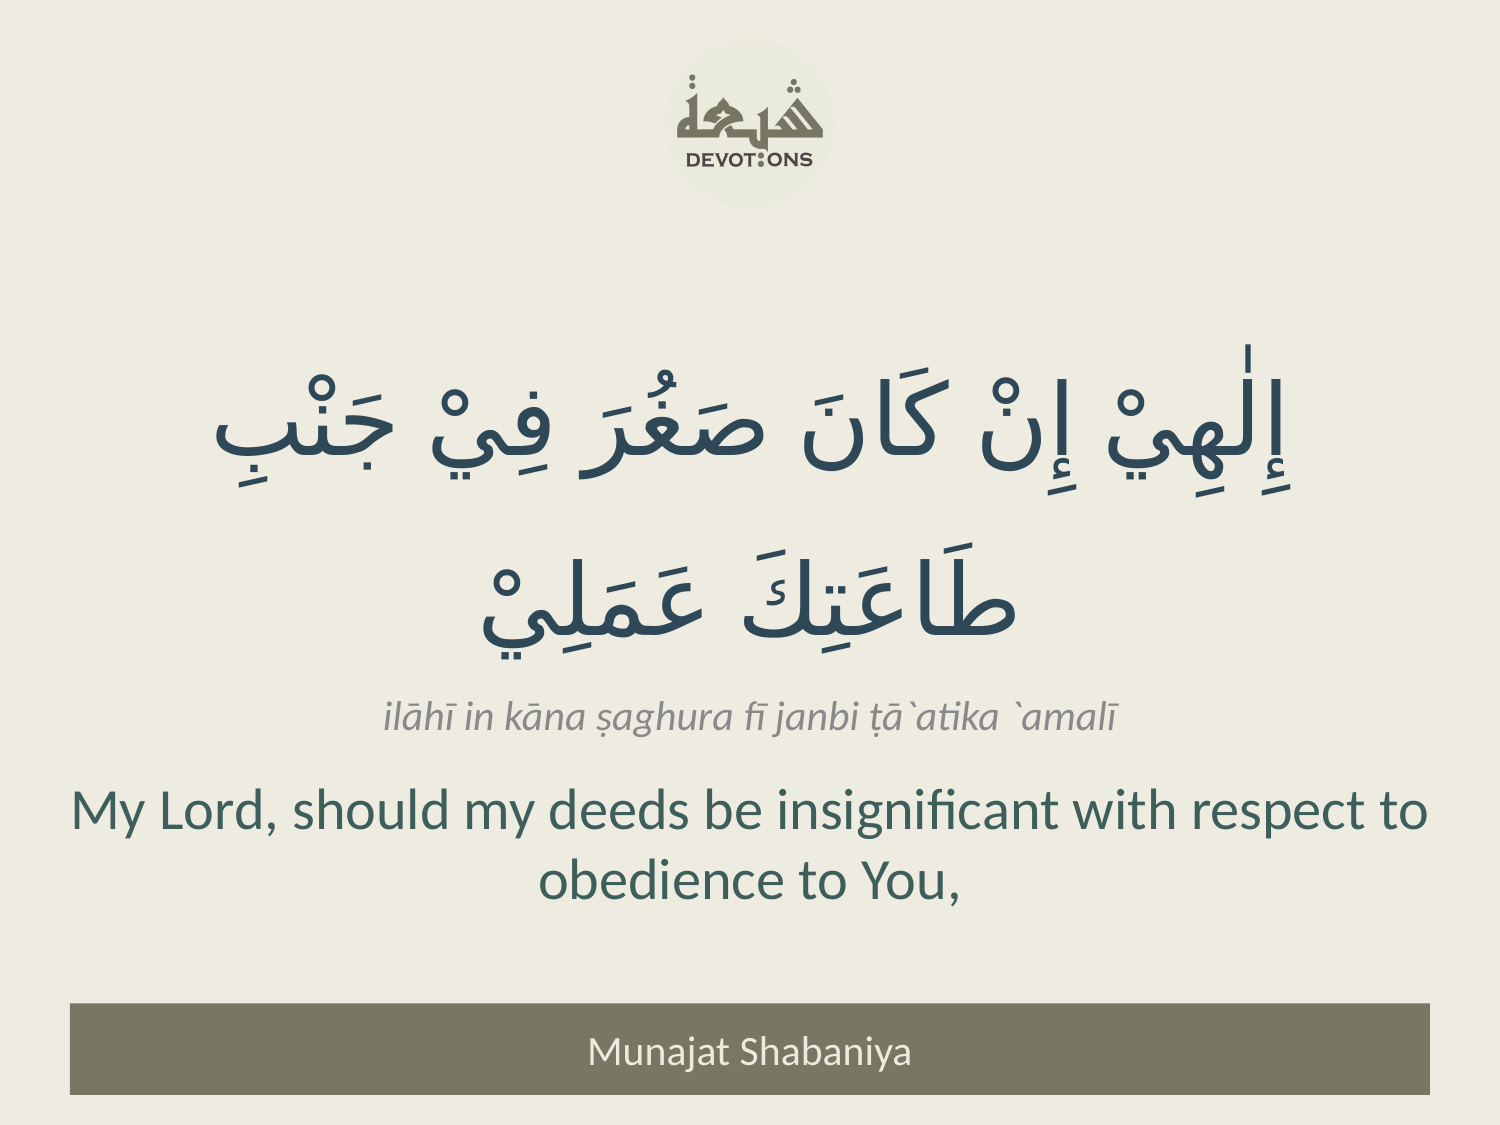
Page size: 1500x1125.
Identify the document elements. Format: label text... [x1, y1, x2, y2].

picture [656, 29, 844, 203]
list إِلٰهِيْ إِنْ كَانَ صَغُرَ فِيْ جَنْبِ طَاعَتِكَ عَمَلِيْ ilāhī in kāna ṣaghura fī janbi ṭā`atika `amalī My Lord, should my deeds be insignificant with respect to obedience to You, [69, 203, 1430, 1003]
list Munajat Shabaniya [69, 1003, 1430, 1095]
